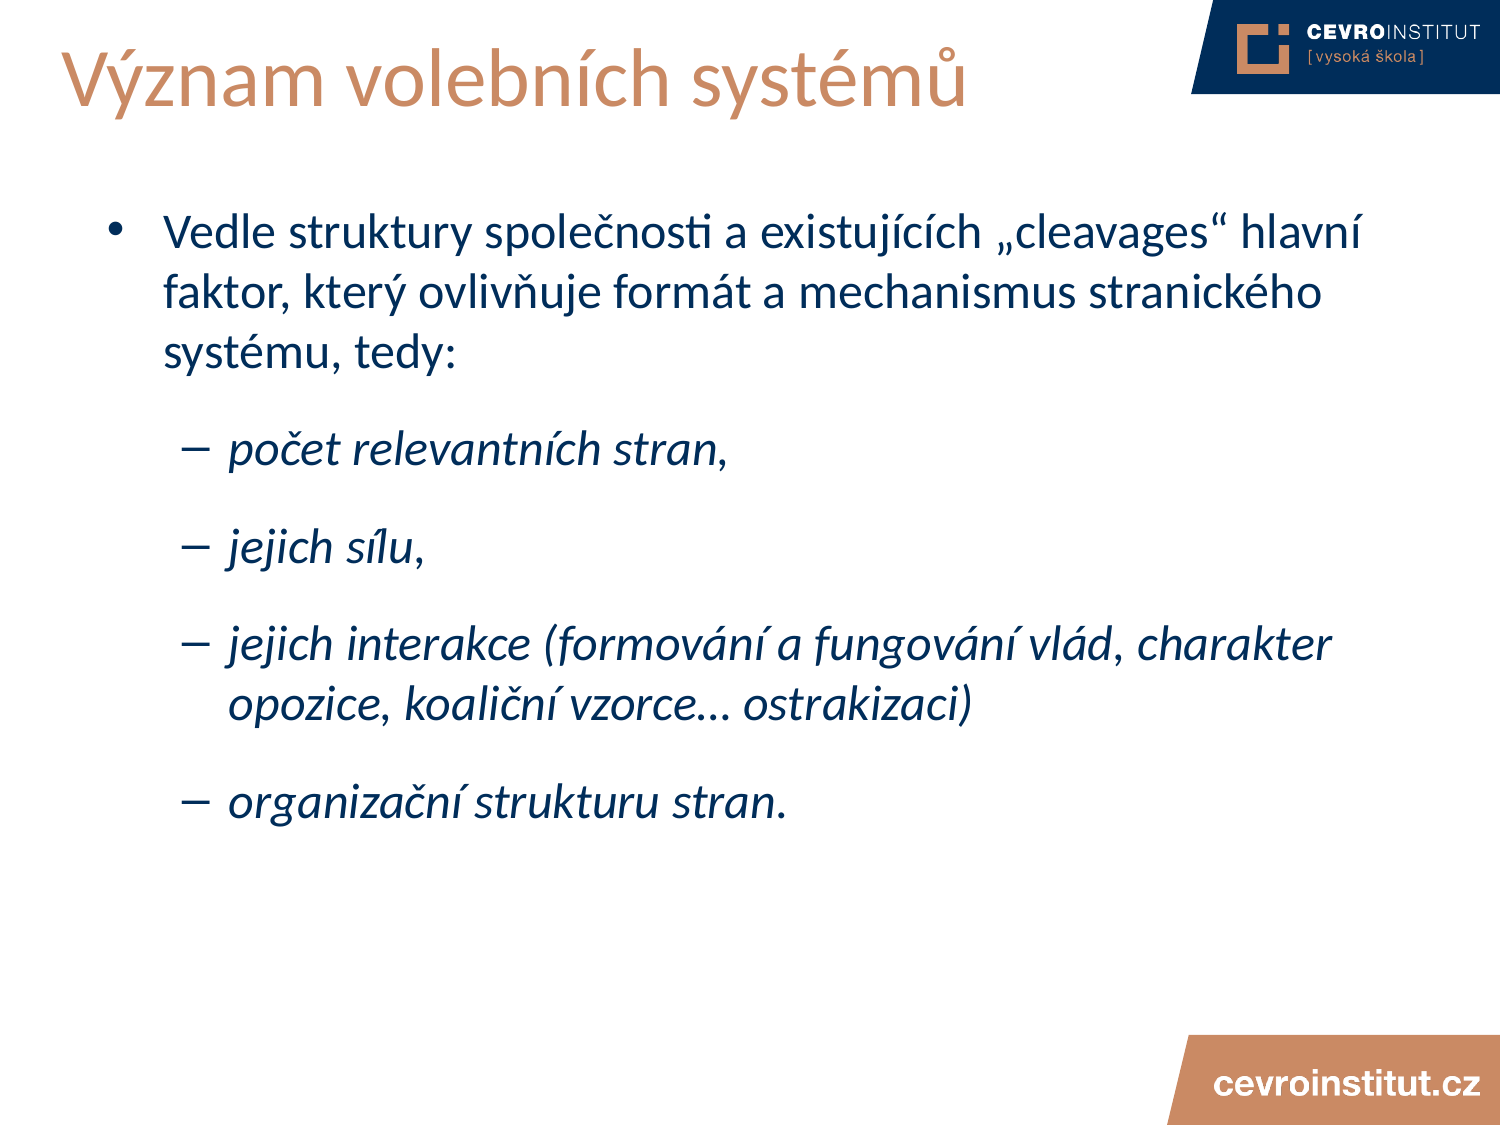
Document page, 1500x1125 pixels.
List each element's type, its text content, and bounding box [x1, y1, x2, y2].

list Vedle struktury společnosti a existujících „cleavages“ hlavní faktor, který ovlivňuje formát a mechanismus stranického systému, tedy: počet relevantních stran, jejich sílu, jejich interakce (formování a fungování vlád, charakter opozice, koaliční vzorce… ostrakizaci) organizační strukturu stran. [91, 190, 1425, 1066]
title Význam volebních systémů [19, 37, 1406, 110]
picture [1237, 24, 1480, 74]
picture [1214, 1069, 1480, 1096]
